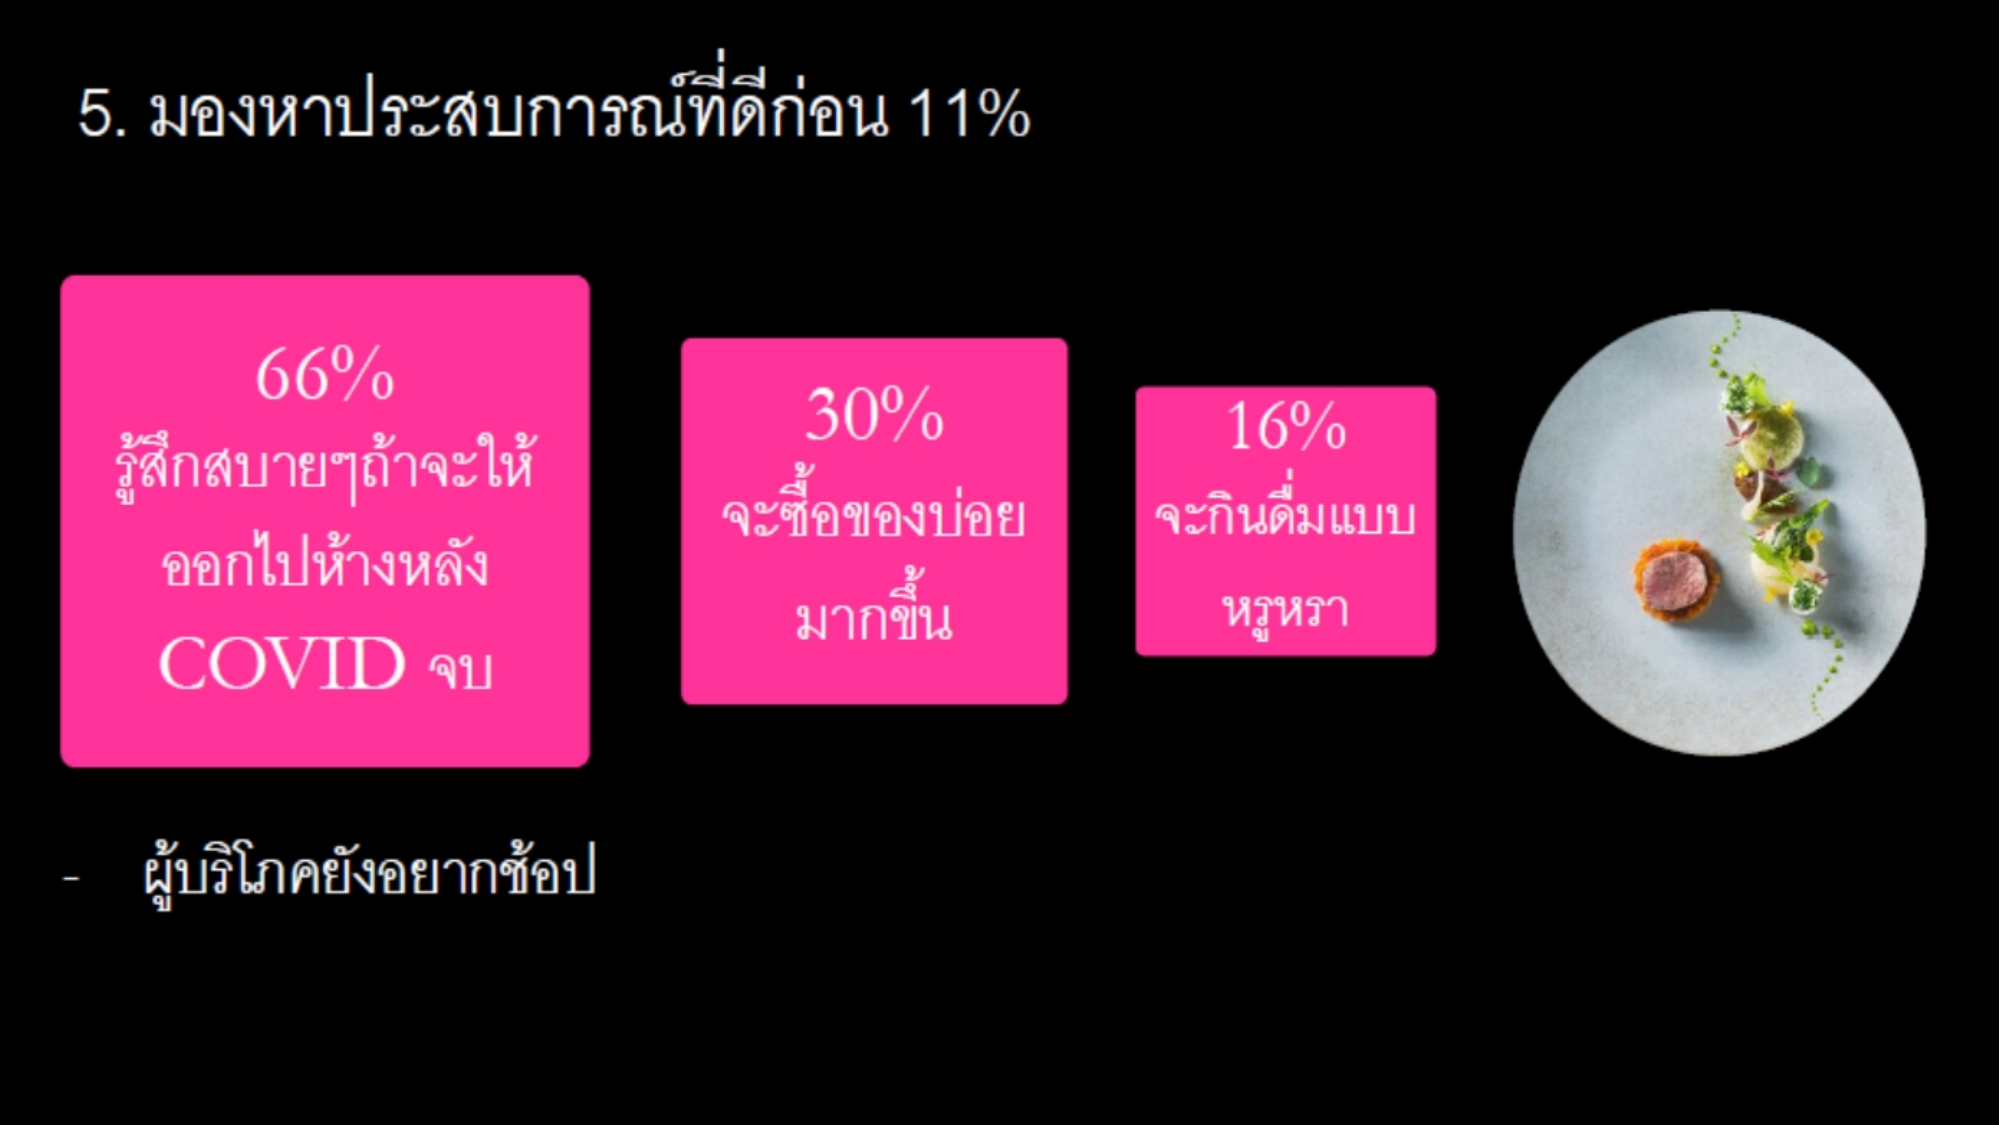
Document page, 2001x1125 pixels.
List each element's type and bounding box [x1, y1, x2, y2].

list [0, 0, 1999, 1125]
